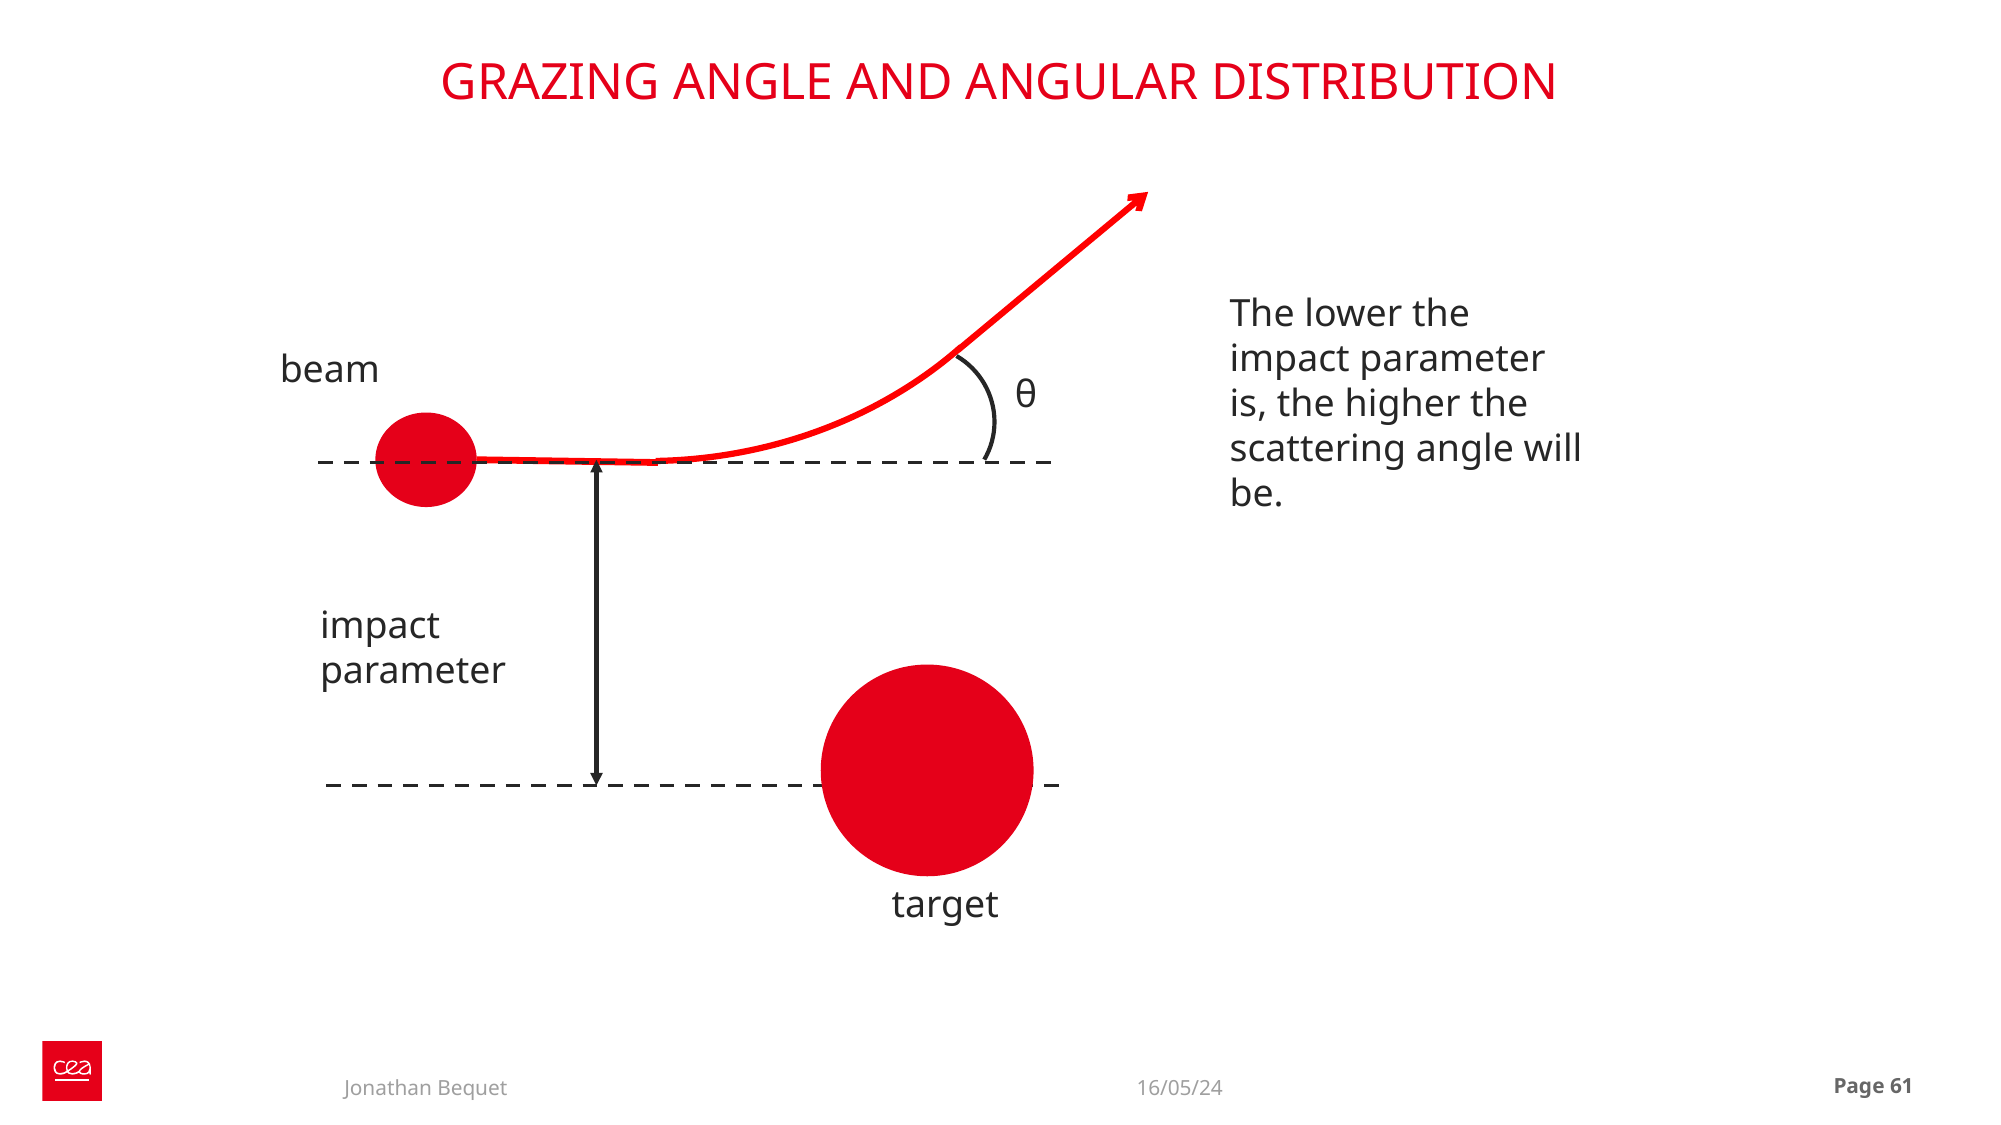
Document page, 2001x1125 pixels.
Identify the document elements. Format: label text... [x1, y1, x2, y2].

text_box impact parameter [305, 593, 584, 698]
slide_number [727, 1060, 1632, 1114]
text_box [820, 786, 1034, 872]
text_box beam [265, 337, 597, 398]
slide_number Page 61 [1746, 1060, 1914, 1114]
text_box [918, 355, 996, 460]
footer Jonathan Bequet [344, 1060, 633, 1114]
text_box target [876, 872, 1061, 933]
text_box [374, 411, 478, 462]
text_box GRAZING ANGLE AND ANGULAR DISTRIBUTION [281, 9, 1719, 159]
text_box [957, 191, 1149, 351]
text_box [374, 463, 478, 509]
text_box The lower the impact parameter is, the higher the scattering angle will be. [1214, 281, 1606, 612]
text_box θ [999, 362, 1053, 423]
text_box [648, 159, 958, 462]
text_box [819, 663, 1035, 785]
